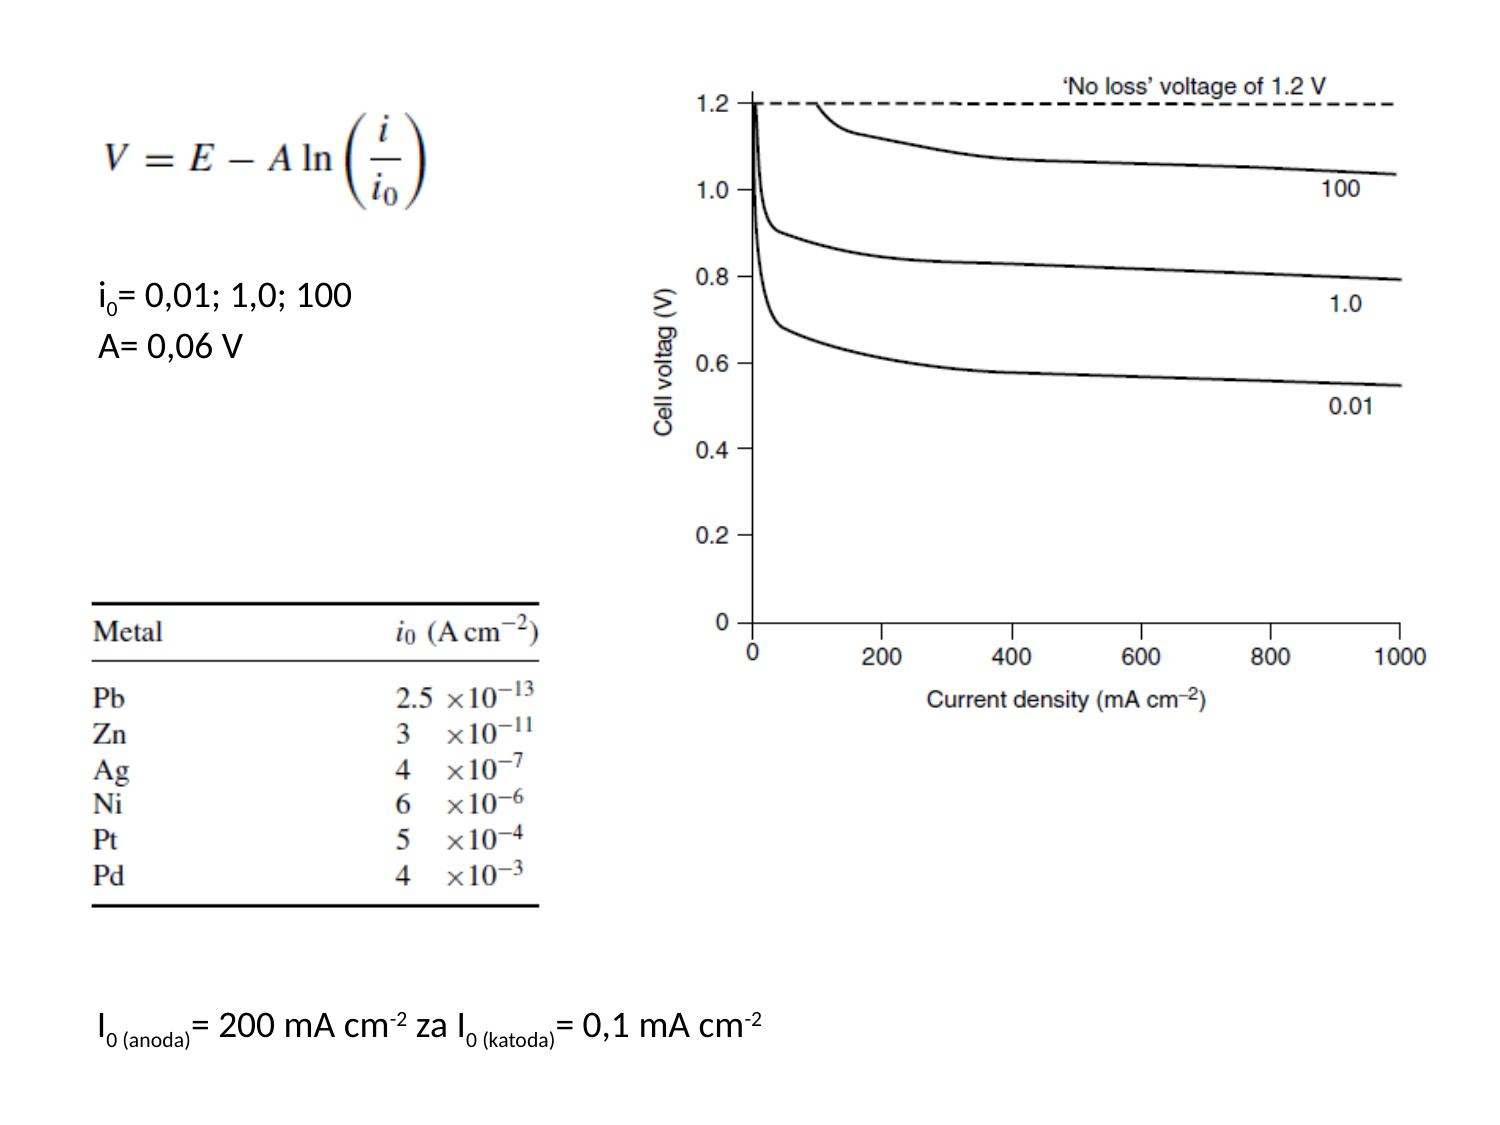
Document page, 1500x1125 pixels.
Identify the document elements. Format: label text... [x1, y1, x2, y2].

text_box i0= 0,01; 1,0; 100 A= 0,06 V [83, 262, 368, 374]
picture [74, 587, 560, 926]
text_box I0 (anoda)= 200 mA cm-2 za I0 (katoda)= 0,1 mA cm-2 [82, 992, 875, 1059]
picture [637, 71, 1435, 723]
picture [83, 102, 449, 229]
